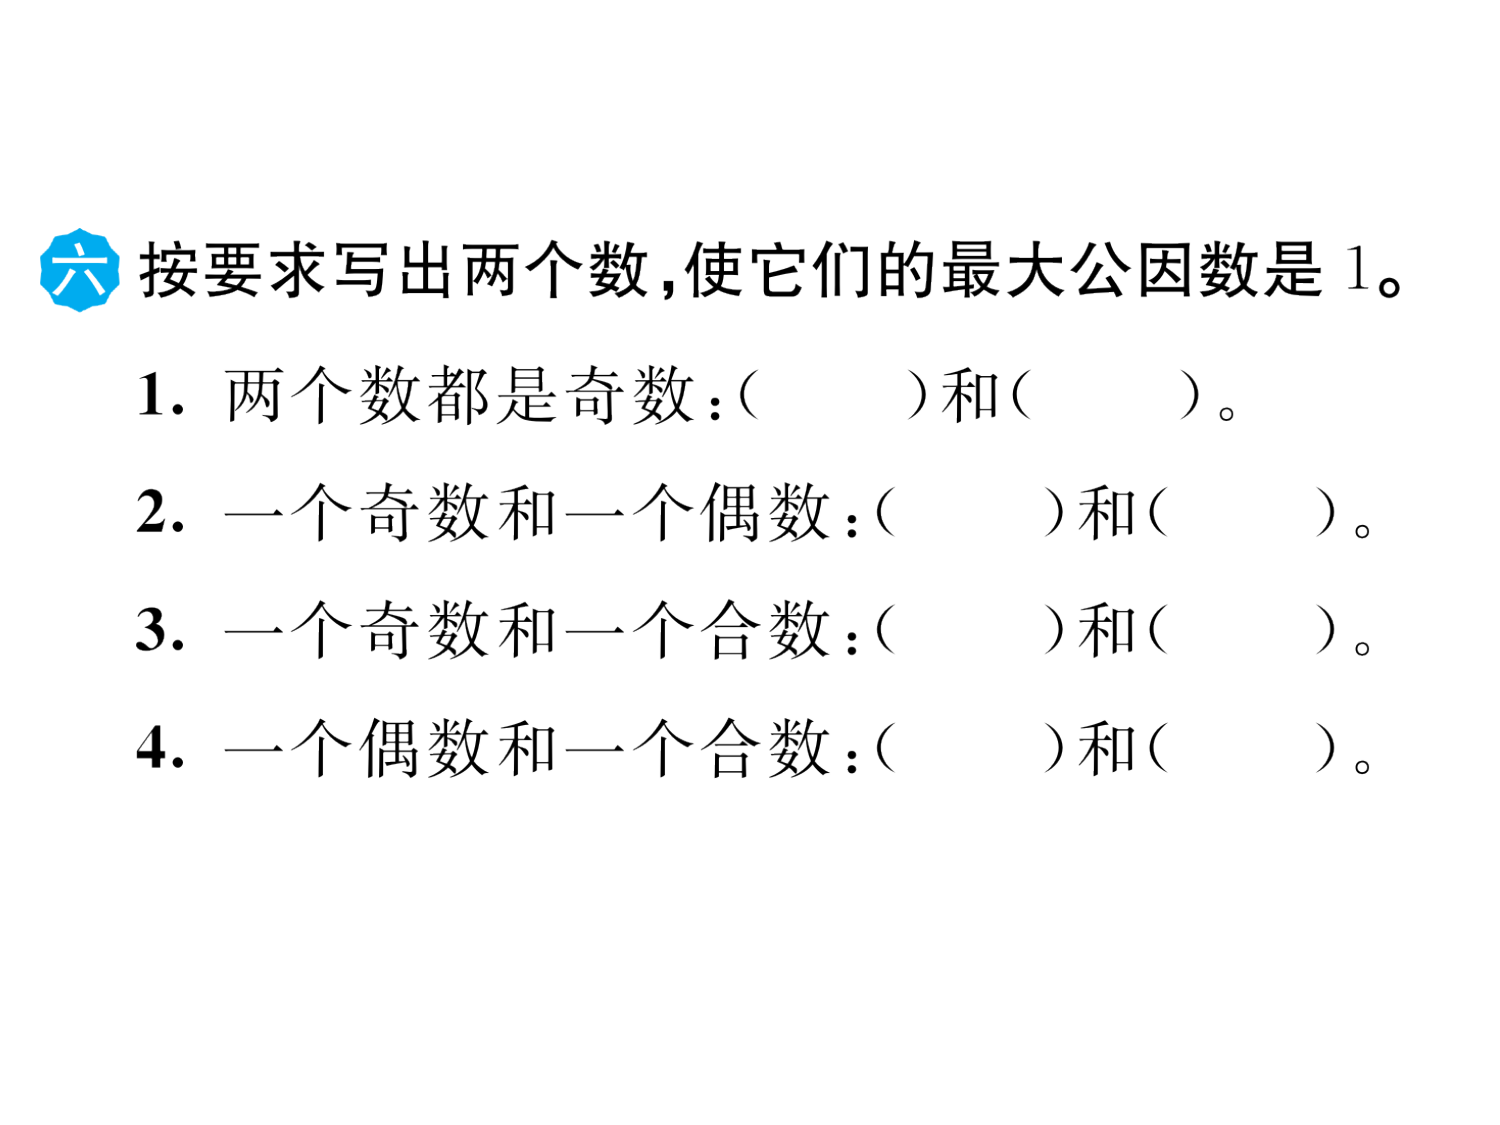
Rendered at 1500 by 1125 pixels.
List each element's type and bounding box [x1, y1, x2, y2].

picture [35, 177, 1453, 919]
